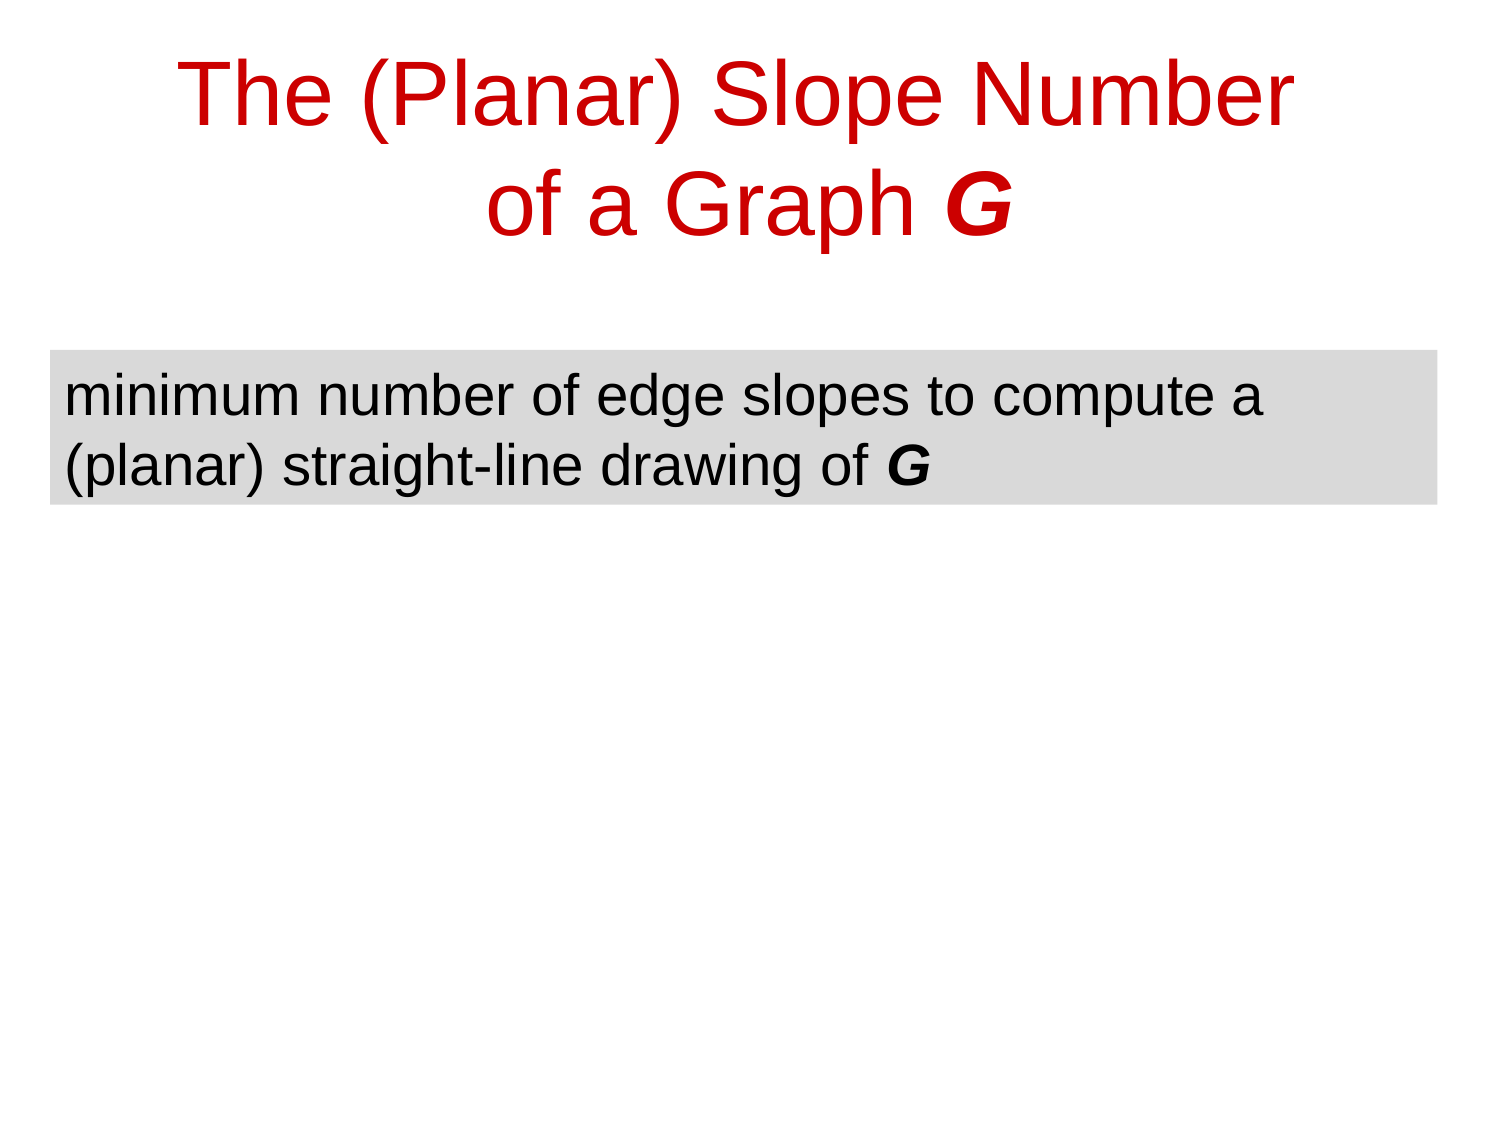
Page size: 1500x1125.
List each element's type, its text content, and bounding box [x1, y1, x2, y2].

text_box minimum number of edge slopes to compute a (planar) straight-line drawing of G [50, 349, 1438, 505]
title The (Planar) Slope Number of a Graph G [24, 49, 1476, 238]
